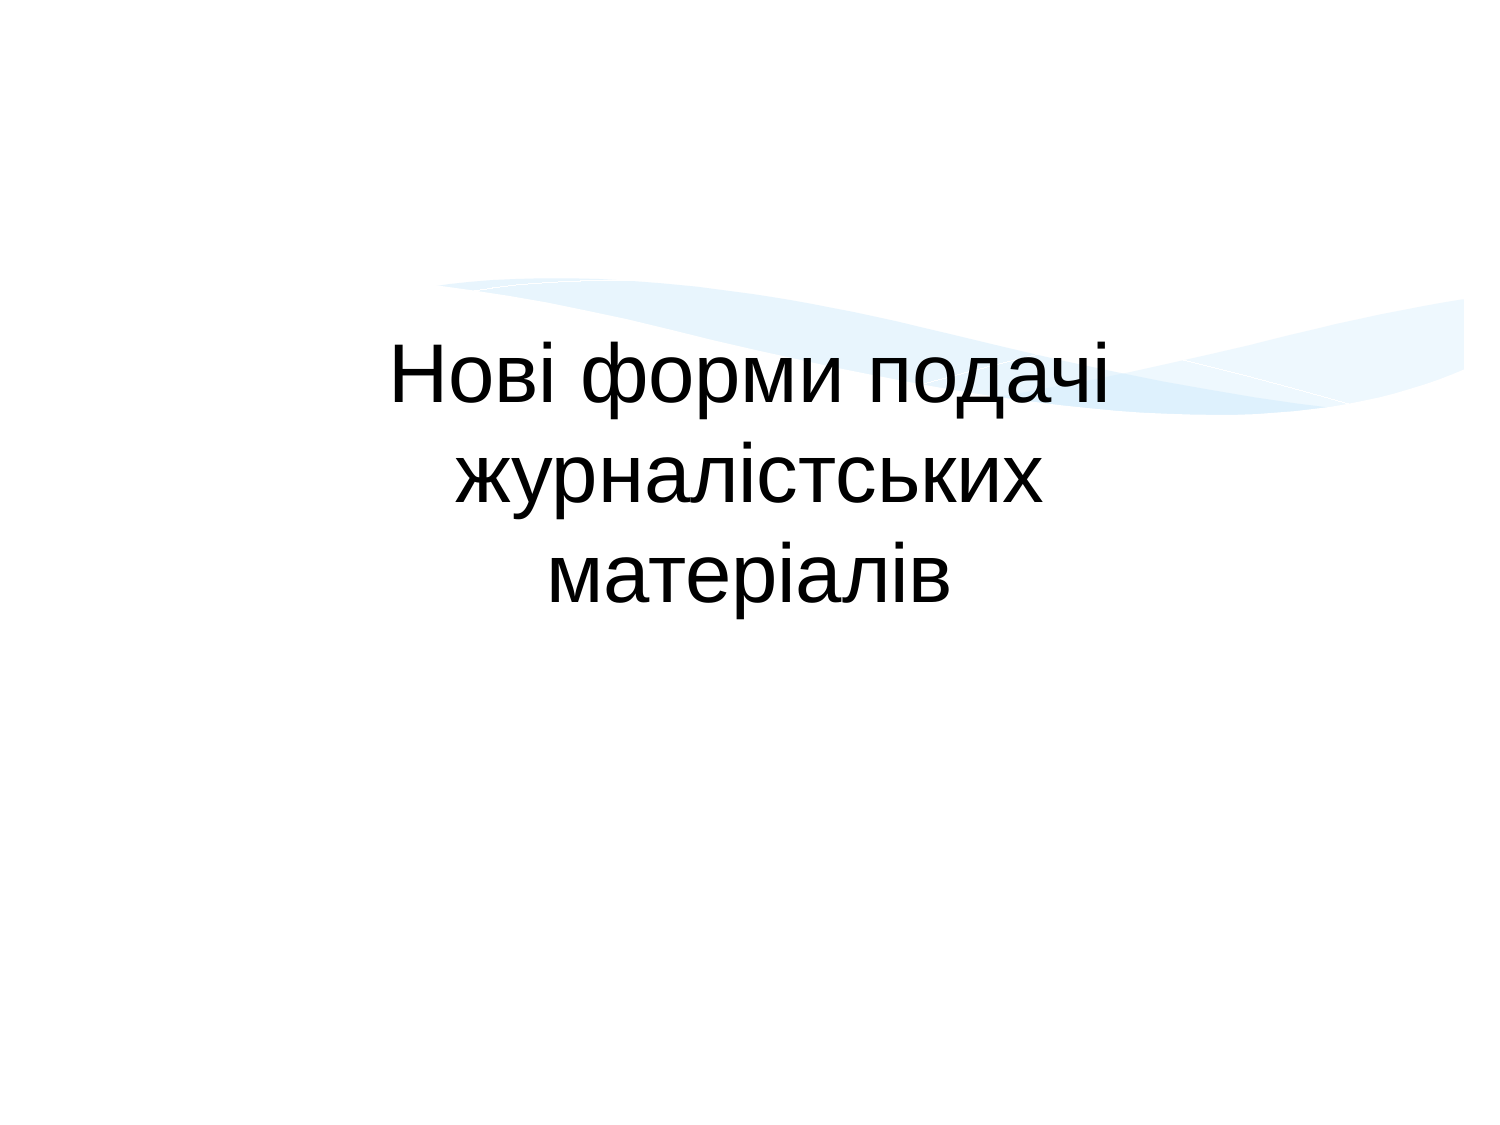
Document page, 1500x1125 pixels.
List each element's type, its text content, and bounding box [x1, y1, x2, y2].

title Нові форми подачі журналістських матеріалів [331, 317, 1170, 620]
